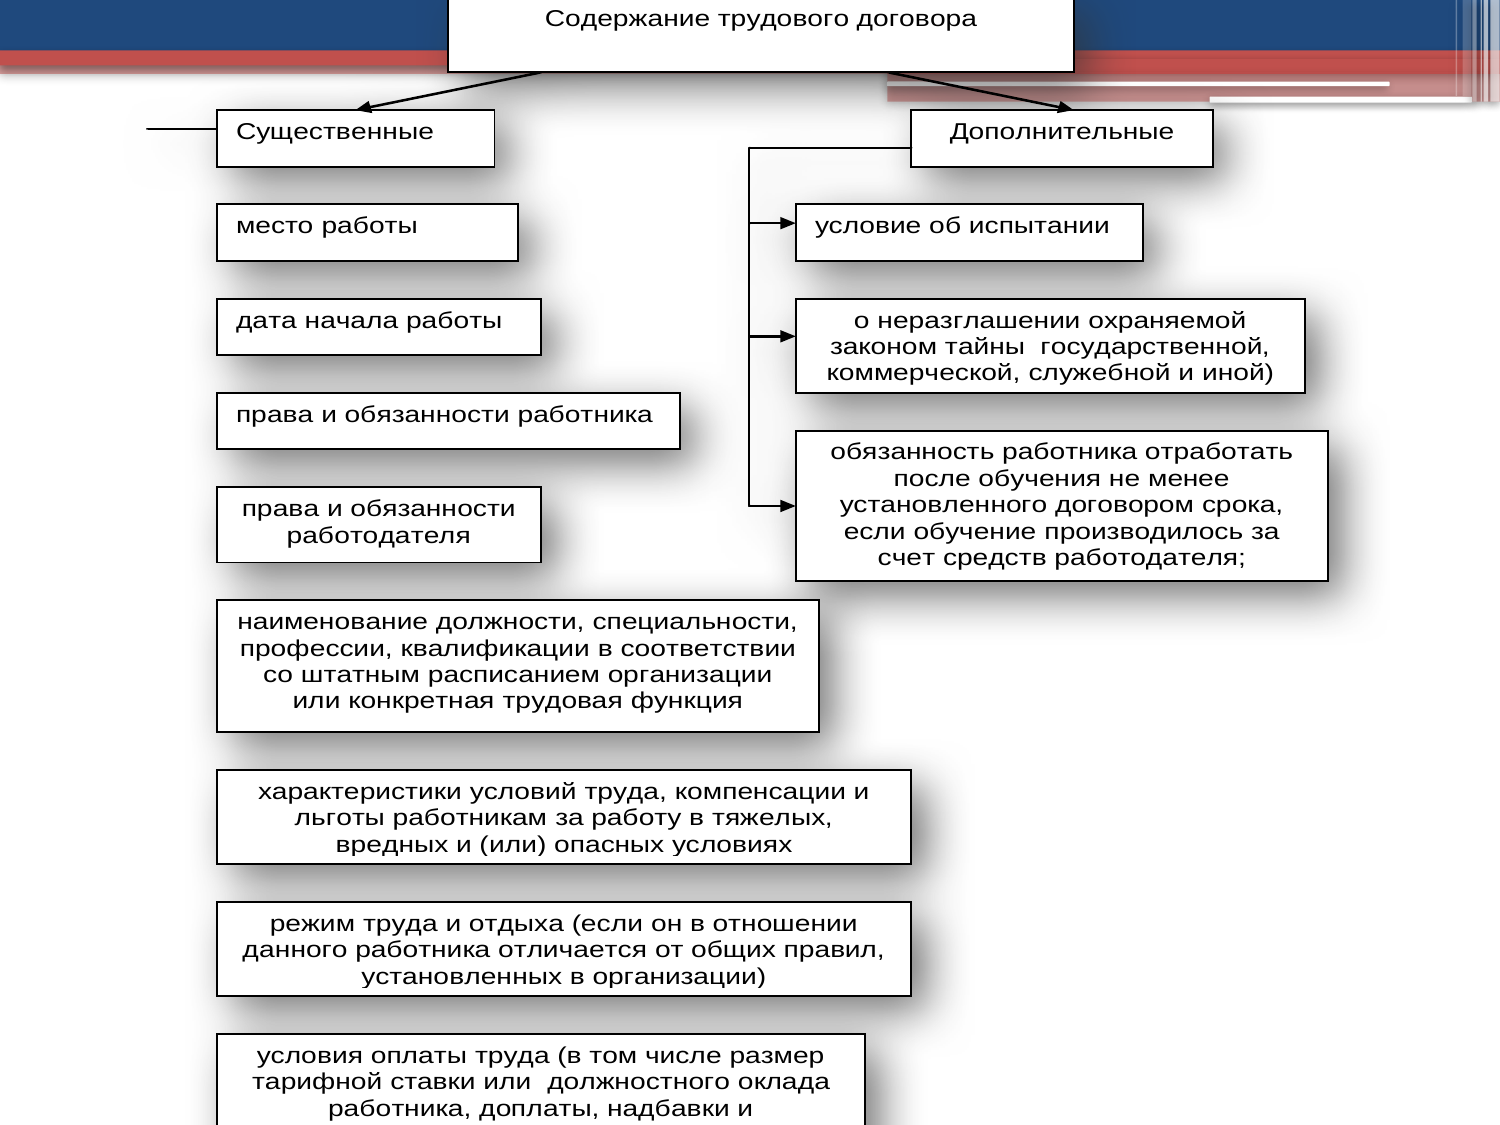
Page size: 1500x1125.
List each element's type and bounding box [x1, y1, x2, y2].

picture [123, 0, 1389, 1125]
